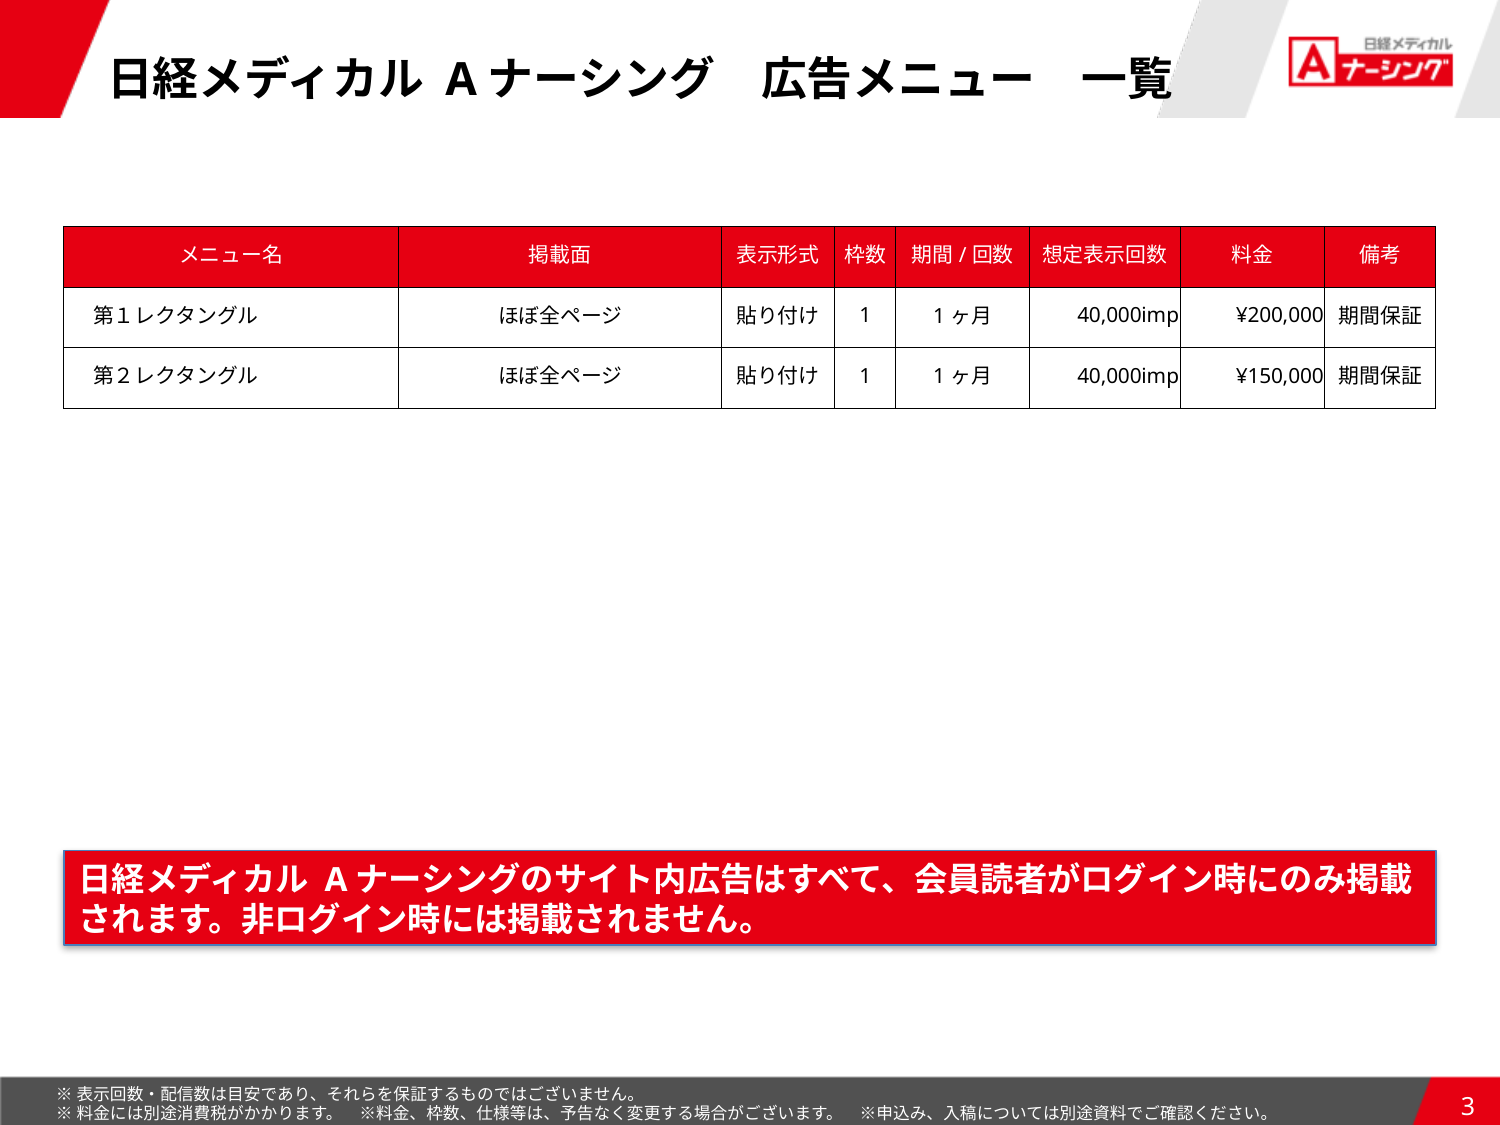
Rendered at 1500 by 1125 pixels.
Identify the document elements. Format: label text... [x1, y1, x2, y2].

table_header 枠数 [835, 227, 895, 287]
picture [0, 1076, 1500, 1125]
table_header 期間/回数 [896, 227, 1029, 287]
table_cell ほぼ全ページ [399, 288, 721, 347]
table_cell 貼り付け [722, 348, 834, 408]
table_cell ¥150,000 [1181, 348, 1324, 408]
table_cell 1 [835, 288, 895, 347]
table_header メニュー名 [64, 227, 398, 287]
table_cell 1 [835, 348, 895, 408]
table_cell 期間保証 [1325, 348, 1435, 408]
table_header 想定表示回数 [1030, 227, 1180, 287]
table_cell 第２レクタングル [64, 348, 398, 408]
table_cell 貼り付け [722, 288, 834, 347]
table_cell 40,000imp [1030, 288, 1180, 347]
table_cell 1ヶ月 [896, 348, 1029, 408]
table_header 備考 [1325, 227, 1435, 287]
table_header 掲載面 [399, 227, 721, 287]
table_header 表示形式 [722, 227, 834, 287]
text_box 日経メディカル Aナーシングのサイト内広告はすべて、会員読者がログイン時にのみ掲載されます。非ログイン時には掲載されません。 [63, 850, 1437, 946]
table_cell 期間保証 [1325, 288, 1435, 347]
table_cell 第１レクタングル [64, 288, 398, 347]
table_cell 40,000imp [1030, 348, 1180, 408]
table_cell 1ヶ月 [896, 288, 1029, 347]
table_cell ¥200,000 [1181, 288, 1324, 347]
text_box 日経メディカル Aナーシング 広告メニュー 一覧 [92, 42, 1233, 113]
table_header 料金 [1181, 227, 1324, 287]
table_cell ほぼ全ページ [399, 348, 721, 408]
picture [0, 0, 1500, 118]
